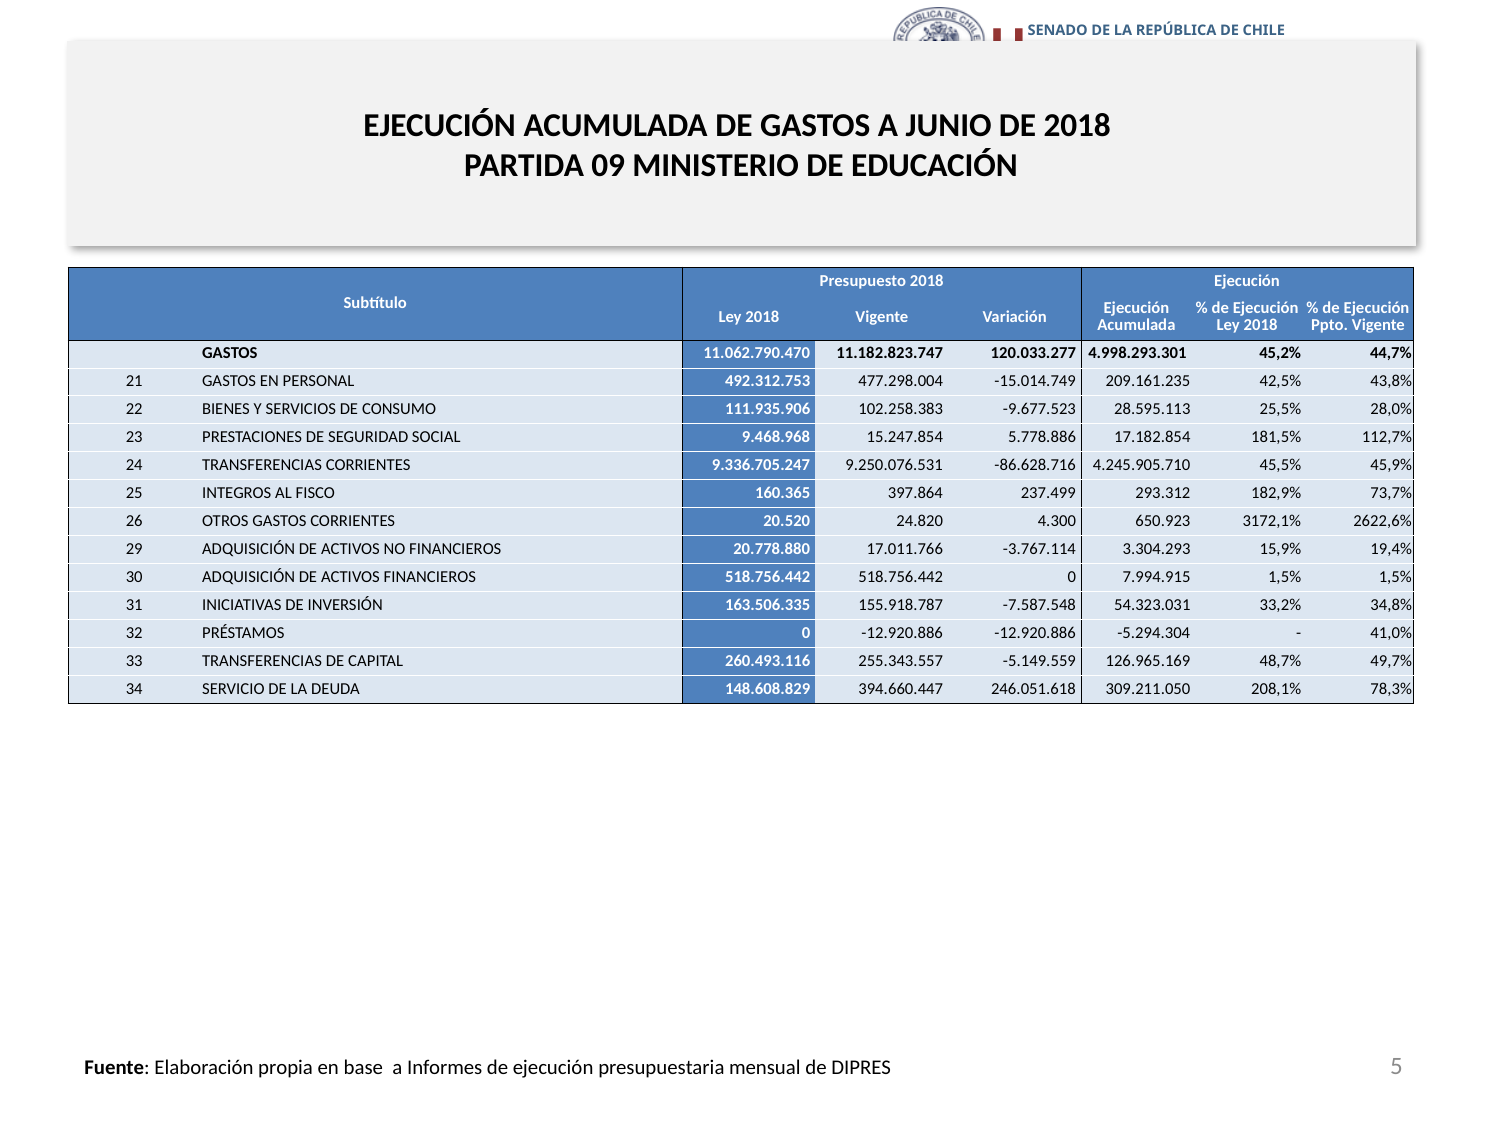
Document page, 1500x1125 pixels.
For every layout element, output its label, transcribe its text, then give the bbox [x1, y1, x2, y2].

title EJECUCIÓN ACUMULADA DE GASTOS A JUNIO DE 2018 PARTIDA 09 MINISTERIO DE EDUCACIÓN [67, 41, 1415, 246]
table_cell 4.998.293.301 [1082, 341, 1192, 368]
table_cell 15,9% [1192, 536, 1303, 563]
table_cell ADQUISICIÓN DE ACTIVOS FINANCIEROS [201, 564, 682, 591]
table_cell 7.994.915 [1082, 564, 1192, 591]
table_cell TRANSFERENCIAS CORRIENTES [201, 452, 682, 479]
table_cell 2622,6% [1303, 508, 1413, 535]
table_cell - [1192, 620, 1303, 647]
table_cell 25,5% [1192, 396, 1303, 423]
table_cell SERVICIO DE LA DEUDA [201, 676, 682, 703]
table_cell GASTOS EN PERSONAL [201, 369, 682, 395]
table_cell 650.923 [1082, 508, 1192, 535]
table_cell -3.767.114 [948, 536, 1081, 563]
table_cell 9.336.705.247 [683, 452, 815, 479]
table_cell OTROS GASTOS CORRIENTES [201, 508, 682, 535]
table_cell 26 [69, 508, 201, 535]
table_cell 182,9% [1192, 480, 1303, 507]
table_cell PRÉSTAMOS [201, 620, 682, 647]
table_cell -86.628.716 [948, 452, 1081, 479]
table_cell INICIATIVAS DE INVERSIÓN [201, 592, 682, 619]
table_cell 397.864 [815, 480, 948, 507]
table_cell 255.343.557 [815, 648, 948, 675]
table_cell Vigente [815, 295, 948, 340]
table_cell 44,7% [1303, 341, 1413, 368]
table_cell TRANSFERENCIAS DE CAPITAL [201, 648, 682, 675]
table_cell 518.756.442 [815, 564, 948, 591]
table_cell 11.062.790.470 [683, 341, 815, 368]
table_cell 34 [69, 676, 201, 703]
table_cell 260.493.116 [683, 648, 815, 675]
table_cell 28.595.113 [1082, 396, 1192, 423]
table_cell 25 [69, 480, 201, 507]
table_cell 120.033.277 [948, 341, 1081, 368]
table_cell 31 [69, 592, 201, 619]
table_cell 19,4% [1303, 536, 1413, 563]
table_cell -7.587.548 [948, 592, 1081, 619]
table_cell 73,7% [1303, 480, 1413, 507]
table_cell 20.520 [683, 508, 815, 535]
table_cell 5.778.886 [948, 424, 1081, 451]
table_cell 33,2% [1192, 592, 1303, 619]
table_cell 11.182.823.747 [815, 341, 948, 368]
table_cell 148.608.829 [683, 676, 815, 703]
table_cell 208,1% [1192, 676, 1303, 703]
table_cell 45,5% [1192, 452, 1303, 479]
table_cell 22 [69, 396, 201, 423]
table_cell 4.300 [948, 508, 1081, 535]
table_cell 28,0% [1303, 396, 1413, 423]
table_cell 160.365 [683, 480, 815, 507]
table_cell Ley 2018 [683, 295, 815, 340]
table_cell 394.660.447 [815, 676, 948, 703]
table_cell 24 [69, 452, 201, 479]
table_cell 309.211.050 [1082, 676, 1192, 703]
table_cell 49,7% [1303, 648, 1413, 675]
table_cell 48,7% [1192, 648, 1303, 675]
table_cell 42,5% [1192, 369, 1303, 395]
table_cell 45,9% [1303, 452, 1413, 479]
table_cell % de Ejecución Ley 2018 [1192, 295, 1303, 340]
table_cell 181,5% [1192, 424, 1303, 451]
table_cell 209.161.235 [1082, 369, 1192, 395]
table_cell GASTOS [201, 341, 682, 368]
table_cell 112,7% [1303, 424, 1413, 451]
table_cell 293.312 [1082, 480, 1192, 507]
table_cell INTEGROS AL FISCO [201, 480, 682, 507]
table_cell 1,5% [1303, 564, 1413, 591]
table_cell 9.468.968 [683, 424, 815, 451]
slide_number 5 [1067, 1035, 1418, 1095]
table_cell 17.011.766 [815, 536, 948, 563]
table_cell Variación [948, 295, 1081, 340]
table_cell 518.756.442 [683, 564, 815, 591]
table_cell 492.312.753 [683, 369, 815, 395]
table_cell 0 [683, 620, 815, 647]
table_cell PRESTACIONES DE SEGURIDAD SOCIAL [201, 424, 682, 451]
table_cell 34,8% [1303, 592, 1413, 619]
table_cell 33 [69, 648, 201, 675]
table_cell 477.298.004 [815, 369, 948, 395]
table_cell 41,0% [1303, 620, 1413, 647]
table_cell 29 [69, 536, 201, 563]
table_cell 0 [948, 564, 1081, 591]
table_cell 1,5% [1192, 564, 1303, 591]
table_cell BIENES Y SERVICIOS DE CONSUMO [201, 396, 682, 423]
table_cell 102.258.383 [815, 396, 948, 423]
table_cell 111.935.906 [683, 396, 815, 423]
table_cell 23 [69, 424, 201, 451]
table_cell 155.918.787 [815, 592, 948, 619]
table_cell -15.014.749 [948, 369, 1081, 395]
table_cell 237.499 [948, 480, 1081, 507]
table_cell Ejecución Acumulada [1082, 295, 1192, 340]
table_cell 45,2% [1192, 341, 1303, 368]
table_cell 17.182.854 [1082, 424, 1192, 451]
table_cell [69, 341, 201, 368]
table_cell % de Ejecución Ppto. Vigente [1303, 295, 1413, 340]
table_cell 126.965.169 [1082, 648, 1192, 675]
text_box en miles de pesos 2018 [63, 208, 1414, 268]
table_cell 24.820 [815, 508, 948, 535]
table_cell 9.250.076.531 [815, 452, 948, 479]
table_cell 4.245.905.710 [1082, 452, 1192, 479]
table_cell 32 [69, 620, 201, 647]
table_cell 30 [69, 564, 201, 591]
table_cell 43,8% [1303, 369, 1413, 395]
table_cell 3172,1% [1192, 508, 1303, 535]
table_cell 20.778.880 [683, 536, 815, 563]
table_cell 54.323.031 [1082, 592, 1192, 619]
table_cell -5.294.304 [1082, 620, 1192, 647]
table_cell 15.247.854 [815, 424, 948, 451]
table_cell -5.149.559 [948, 648, 1081, 675]
picture [893, 7, 987, 41]
table_cell 163.506.335 [683, 592, 815, 619]
table_cell 246.051.618 [948, 676, 1081, 703]
table_cell -12.920.886 [815, 620, 948, 647]
table_header Ejecución [1082, 268, 1413, 295]
table_cell -12.920.886 [948, 620, 1081, 647]
table_cell -9.677.523 [948, 396, 1081, 423]
table_cell 21 [69, 369, 201, 395]
table_cell 3.304.293 [1082, 536, 1192, 563]
table_header Subtítulo [69, 268, 682, 340]
table_header Presupuesto 2018 [683, 268, 1081, 295]
table_cell ADQUISICIÓN DE ACTIVOS NO FINANCIEROS [201, 536, 682, 563]
table_cell 78,3% [1303, 676, 1413, 703]
